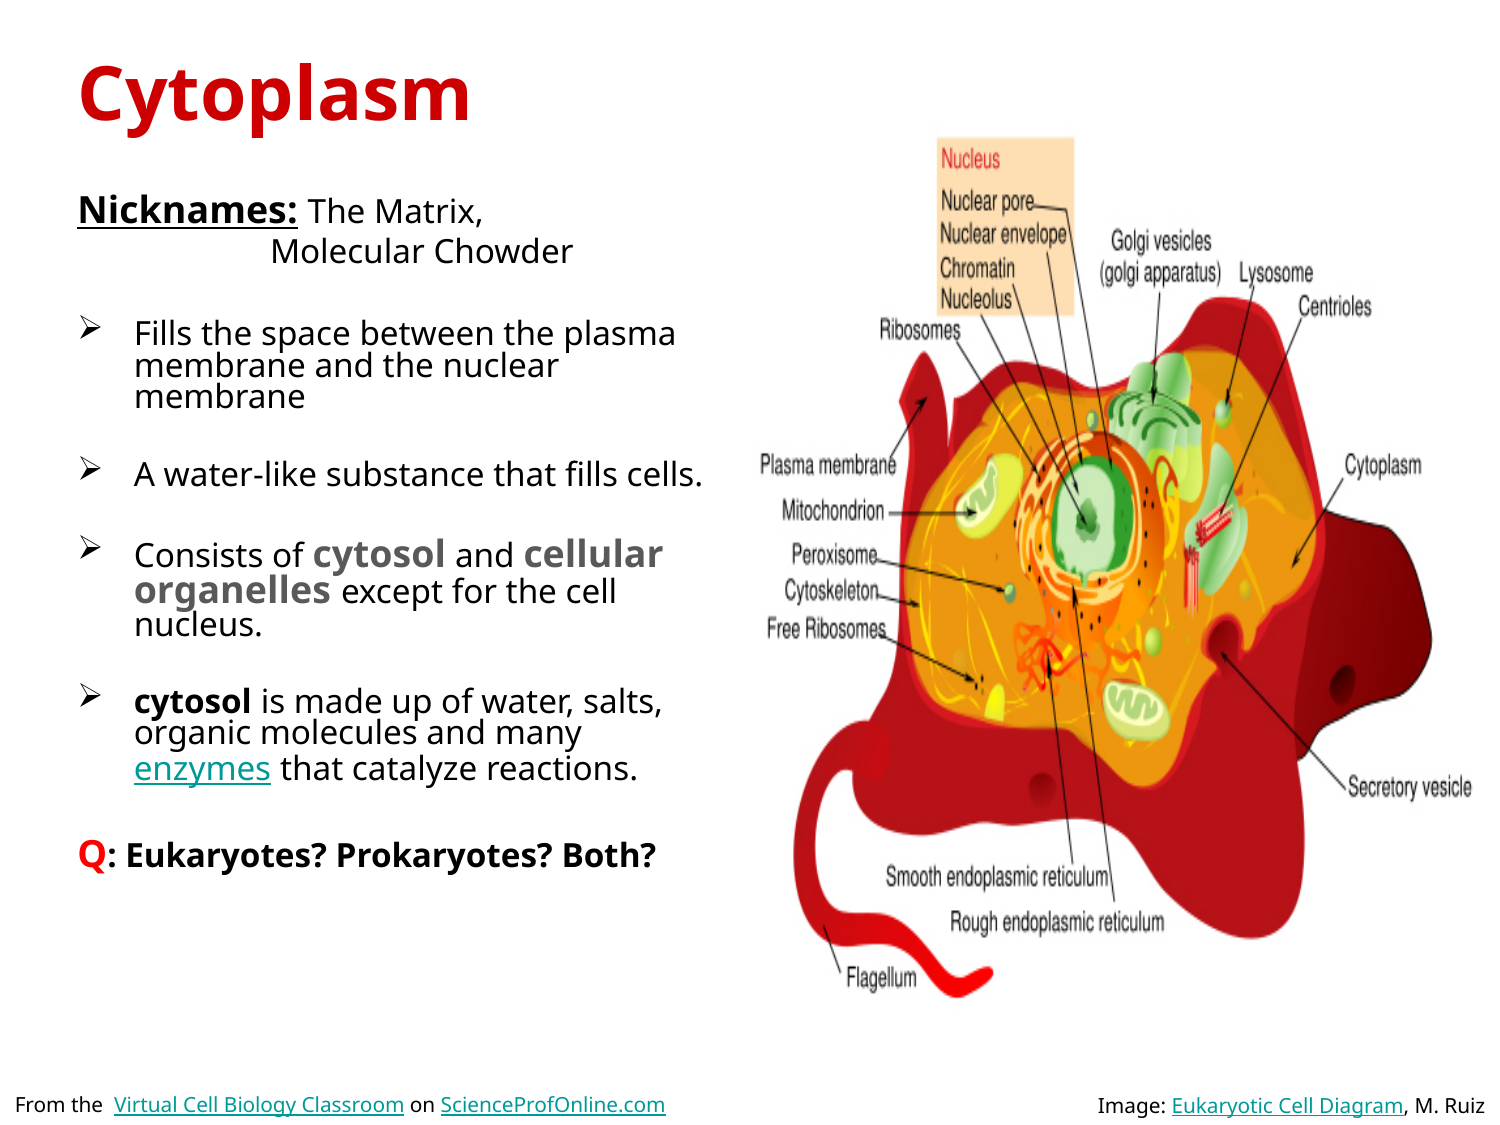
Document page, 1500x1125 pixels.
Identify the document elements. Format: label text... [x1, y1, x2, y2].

title Cytoplasm [62, 24, 550, 155]
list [752, 124, 1476, 1026]
list Nicknames: The Matrix, Molecular Chowder Fills the space between the plasma membrane and the nuclear membrane A water-like substance that fills cells. Consists of cytosol and cellular organelles except for the cell nucleus. cytosol is made up of water, salts, organic molecules and many enzymes that catalyze reactions. Q: Eukaryotes? Prokaryotes? Both? [62, 187, 738, 1038]
text_box Image: Eukaryotic Cell Diagram, M. Ruiz [1062, 1084, 1500, 1125]
text_box From the Virtual Cell Biology Classroom on ScienceProfOnline.com [0, 1084, 688, 1125]
